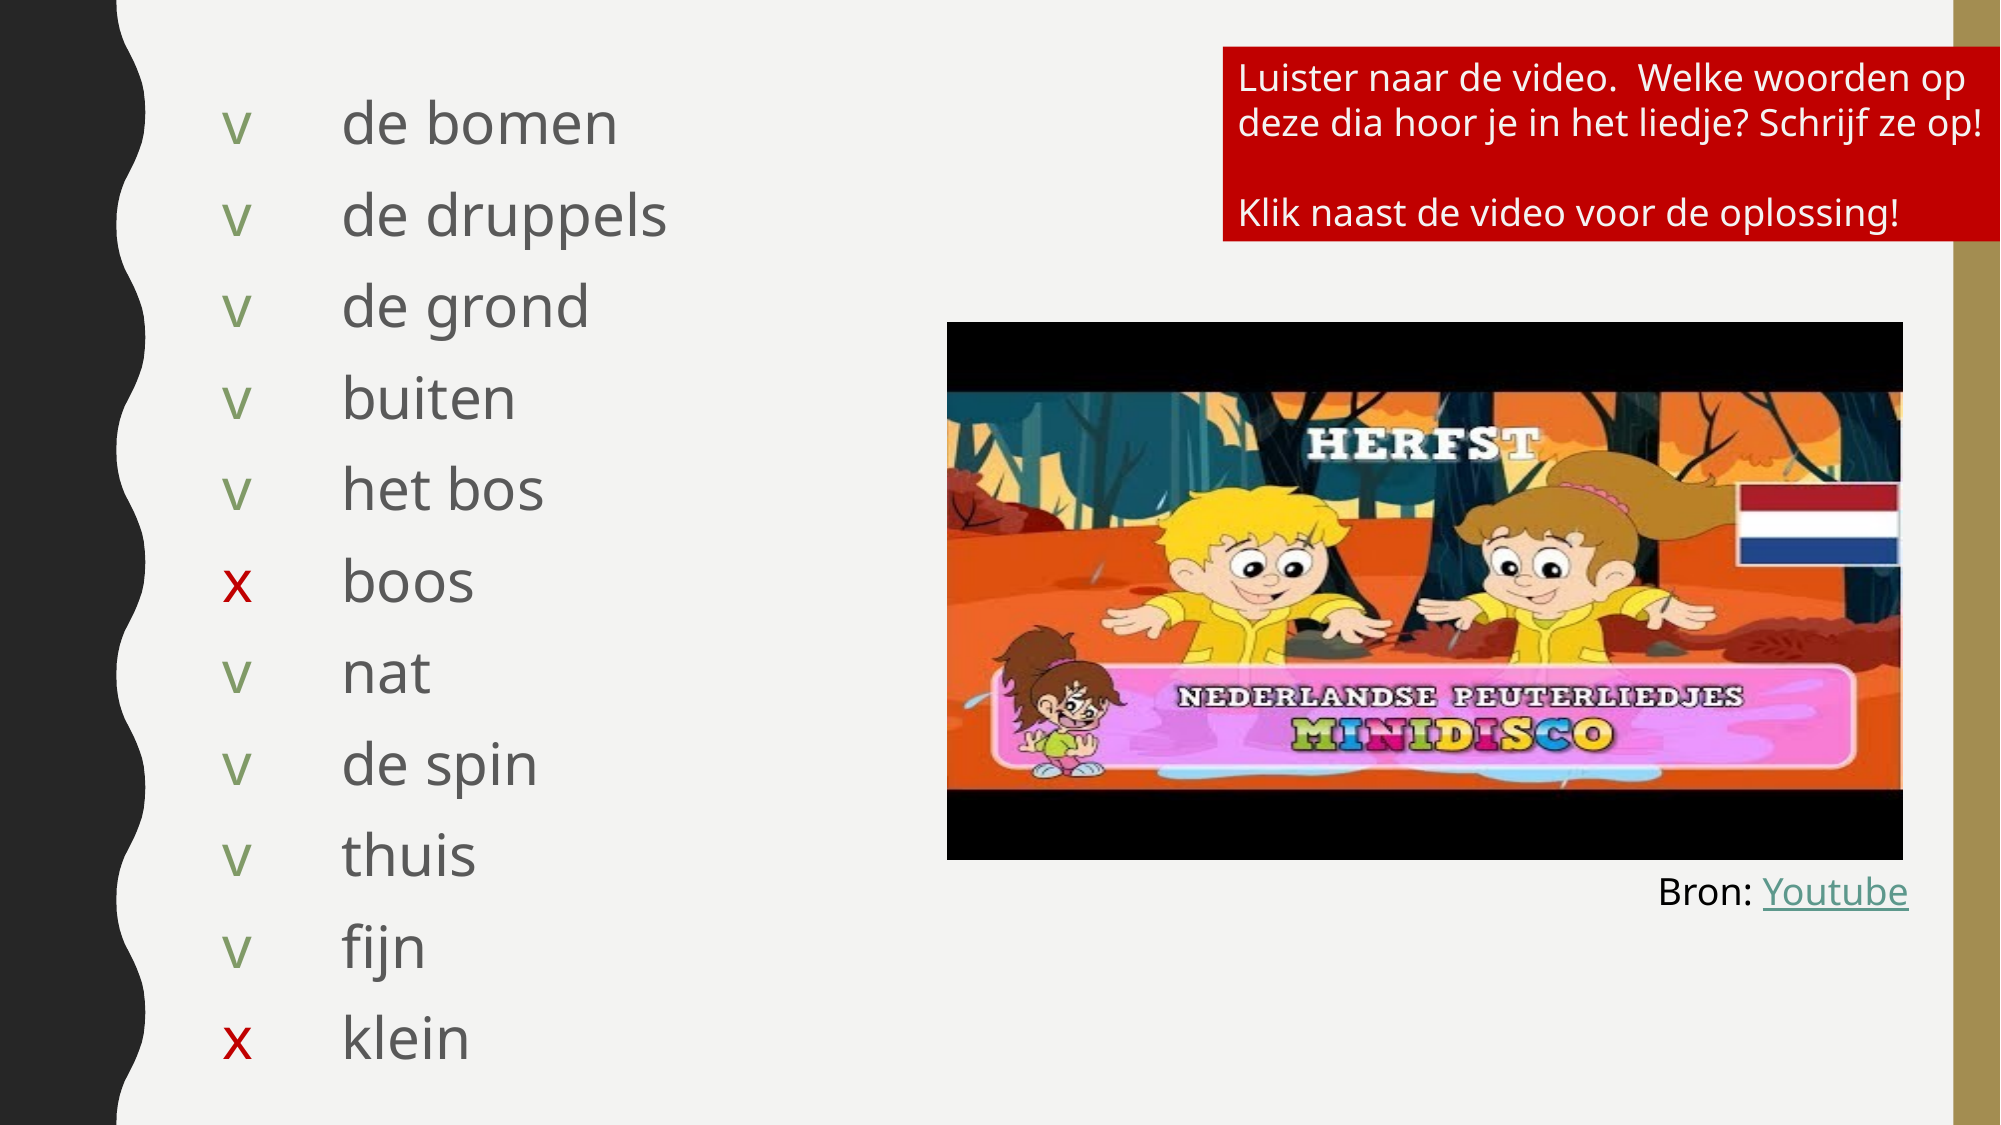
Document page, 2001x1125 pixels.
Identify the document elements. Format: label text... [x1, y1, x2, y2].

text_box de bomen de druppels de grond buiten het bos boos nat de spin thuis fijn klein [326, 71, 1114, 1111]
text_box Luister naar de video. Welke woorden op deze dia hoor je in het liedje? Schrijf ze op! Klik naast de video voor de oplossing! [1222, 46, 2000, 242]
text_box Bron: Youtube [1642, 860, 1924, 926]
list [946, 321, 1904, 861]
text_box v v v v v x v v v v x [207, 71, 326, 1111]
